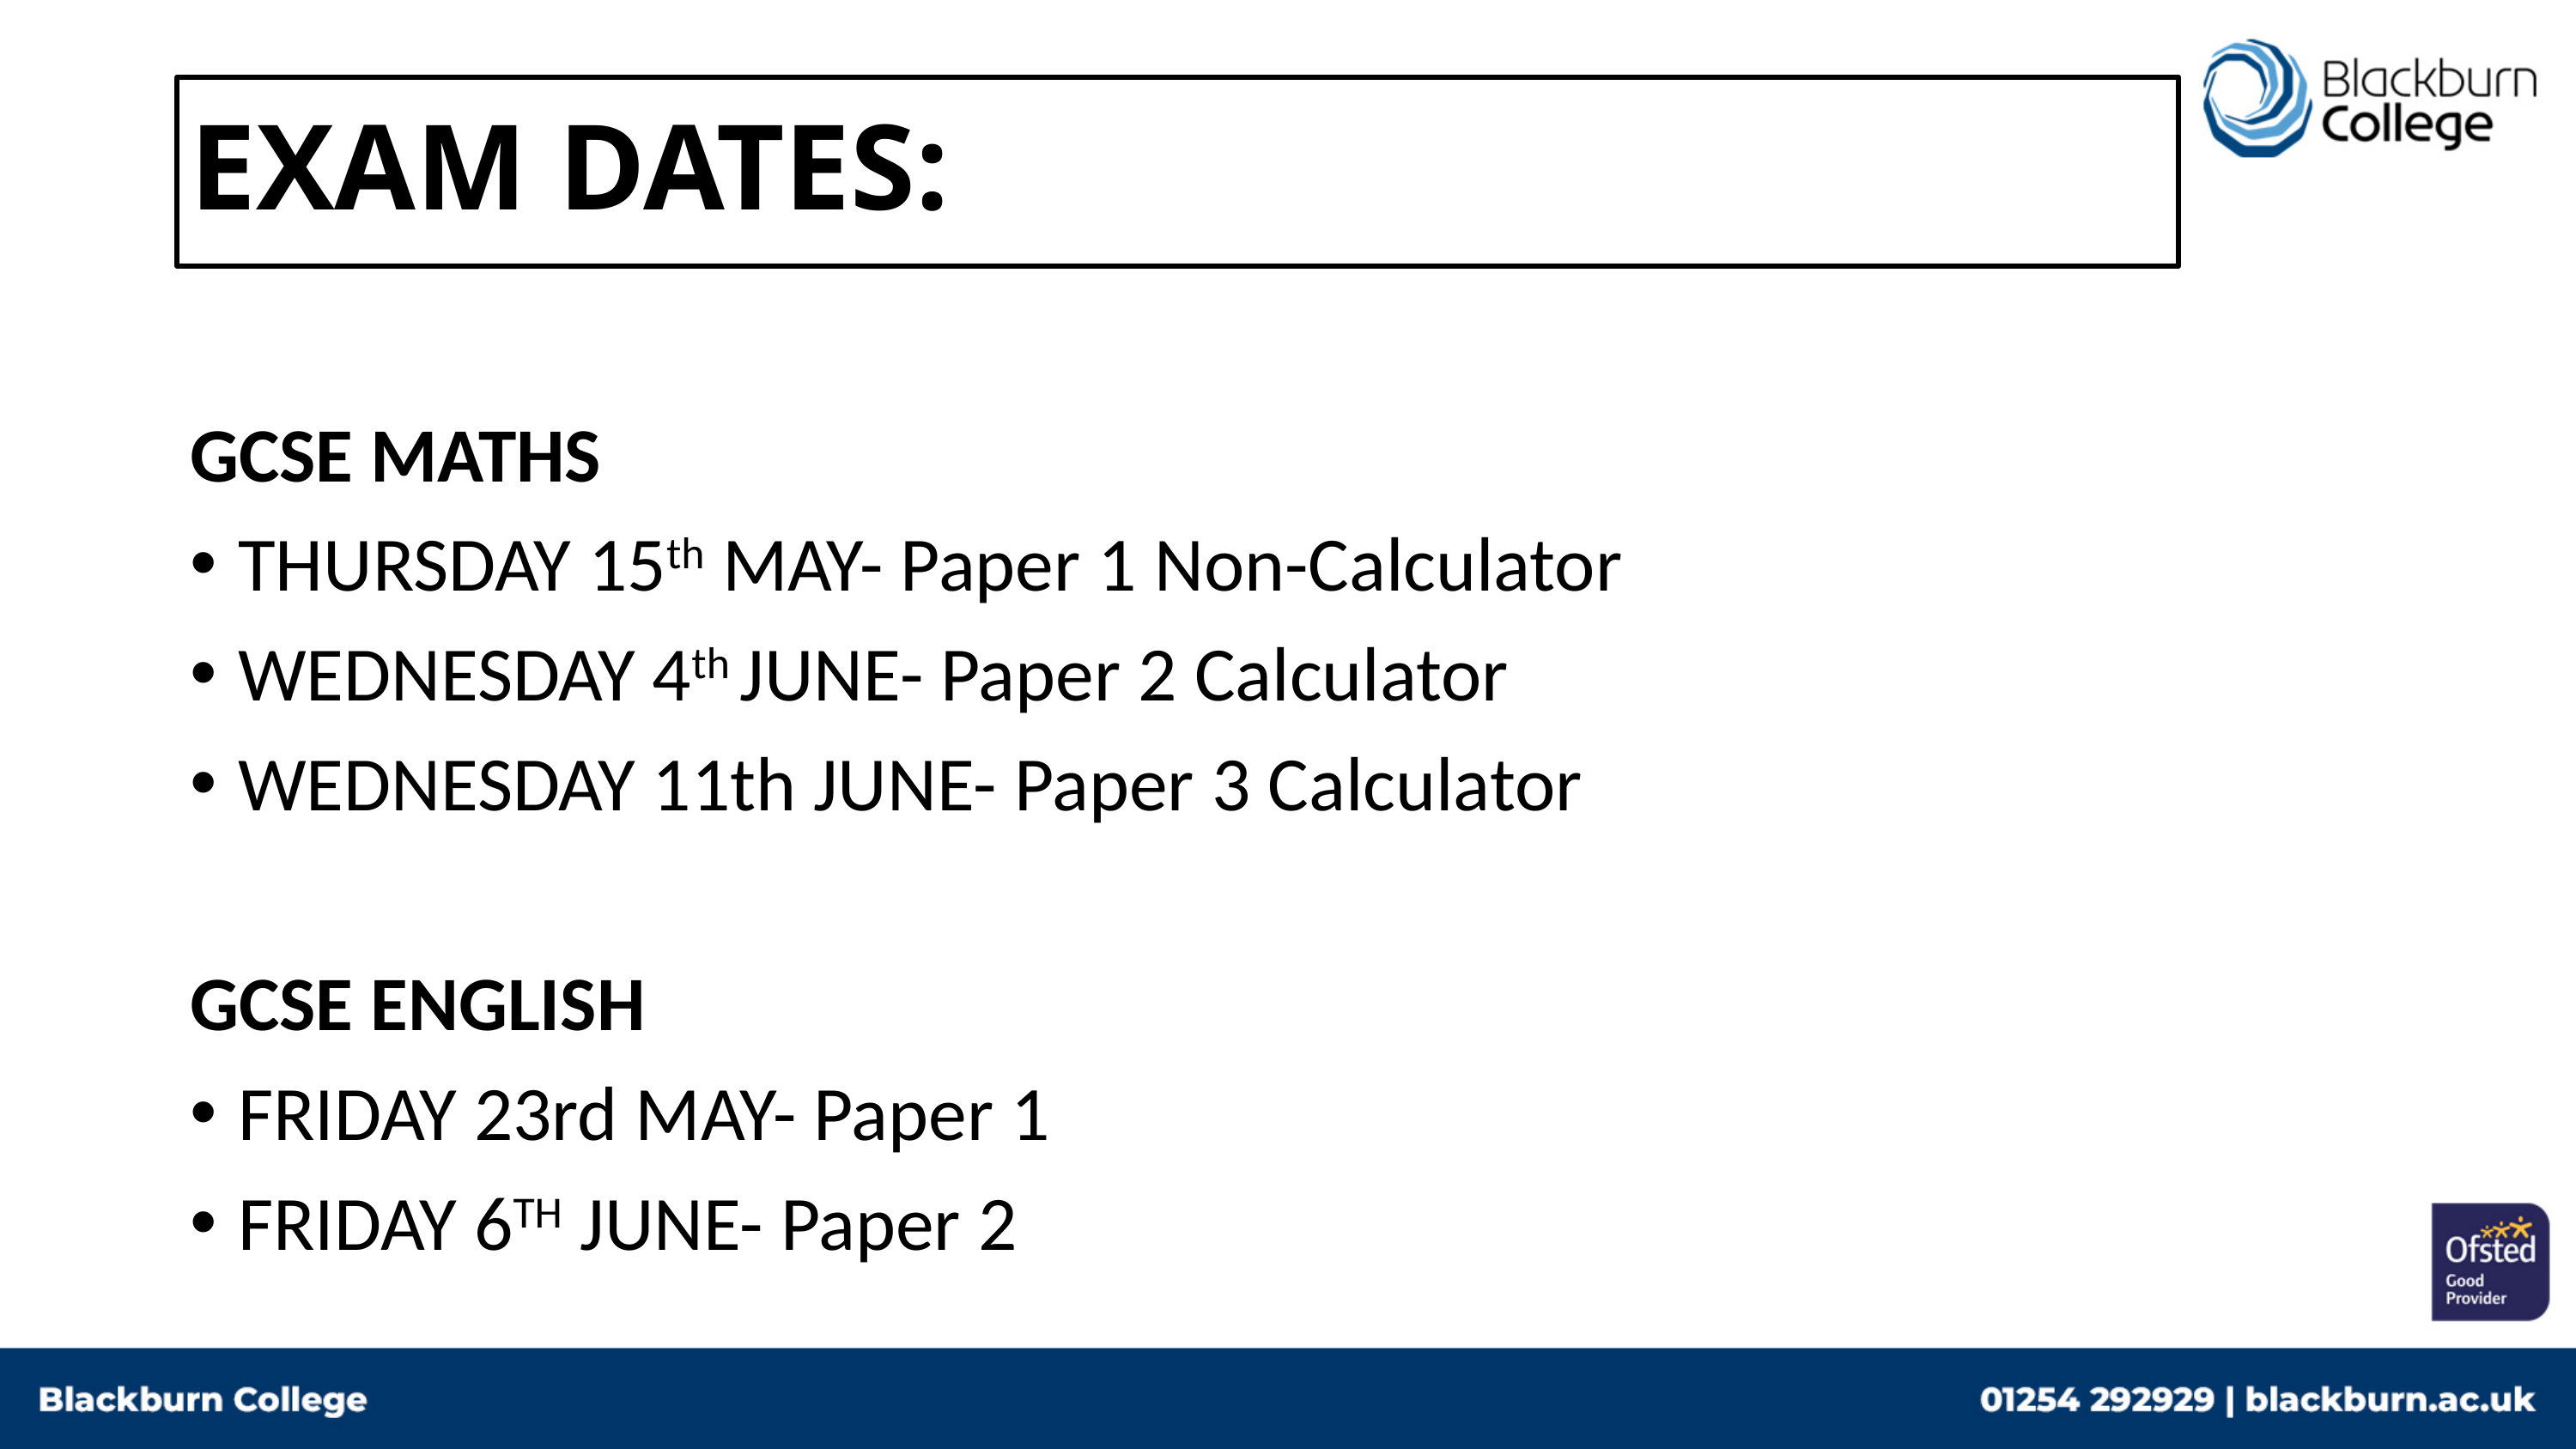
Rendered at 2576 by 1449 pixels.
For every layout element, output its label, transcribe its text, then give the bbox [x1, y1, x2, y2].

title EXAM DATES: [177, 76, 2179, 266]
picture [0, 0, 2576, 1449]
list GCSE MATHS THURSDAY 15th MAY- Paper 1 Non-Calculator WEDNESDAY 4th JUNE- Paper 2 Calculator WEDNESDAY 11th JUNE- Paper 3 Calculator GCSE ENGLISH FRIDAY 23rd MAY- Paper 1 FRIDAY 6TH JUNE- Paper 2 [177, 291, 2399, 1305]
